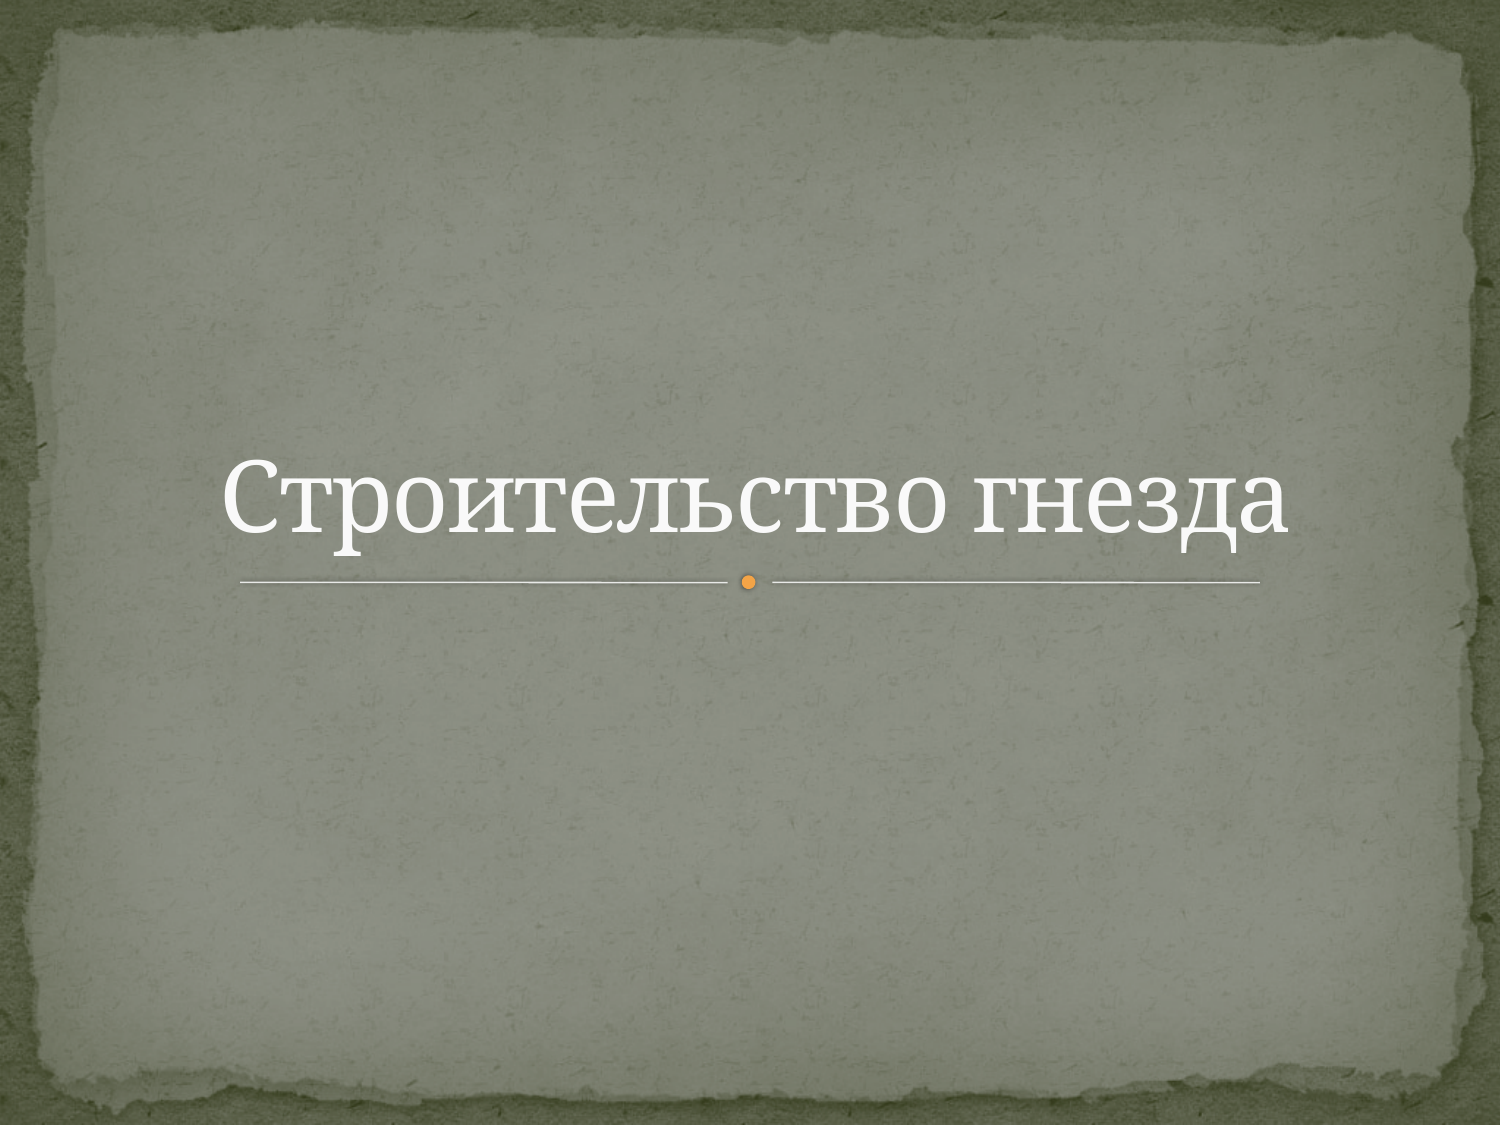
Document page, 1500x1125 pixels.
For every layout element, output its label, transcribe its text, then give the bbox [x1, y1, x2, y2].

title Строительство гнезда [74, 235, 1438, 561]
